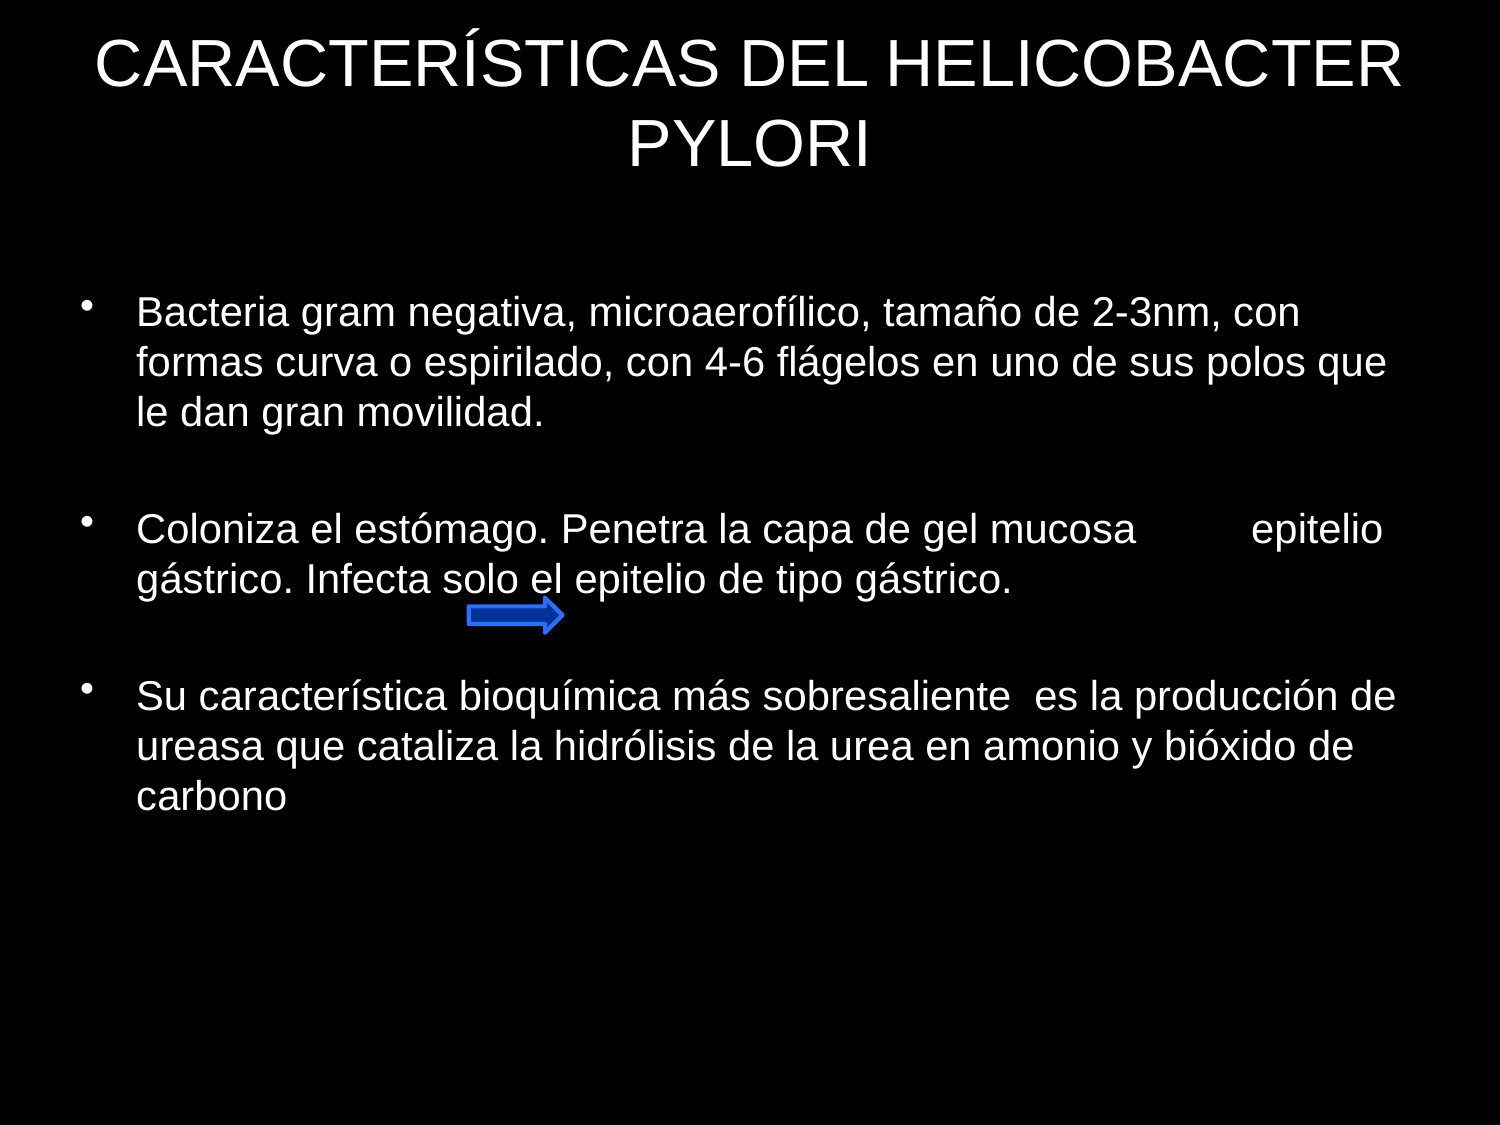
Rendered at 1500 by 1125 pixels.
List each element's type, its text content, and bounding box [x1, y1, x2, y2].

list Bacteria gram negativa, microaerofílico, tamaño de 2-3nm, con formas curva o espirilado, con 4-6 flágelos en uno de sus polos que le dan gran movilidad. Coloniza el estómago. Penetra la capa de gel mucosa epitelio gástrico. Infecta solo el epitelio de tipo gástrico. Su característica bioquímica más sobresaliente es la producción de ureasa que cataliza la hidrólisis de la urea en amonio y bióxido de carbono [64, 277, 1418, 953]
text_box [466, 595, 565, 635]
title CARACTERÍSTICAS DEL HELICOBACTER PYLORI [75, 36, 1425, 164]
